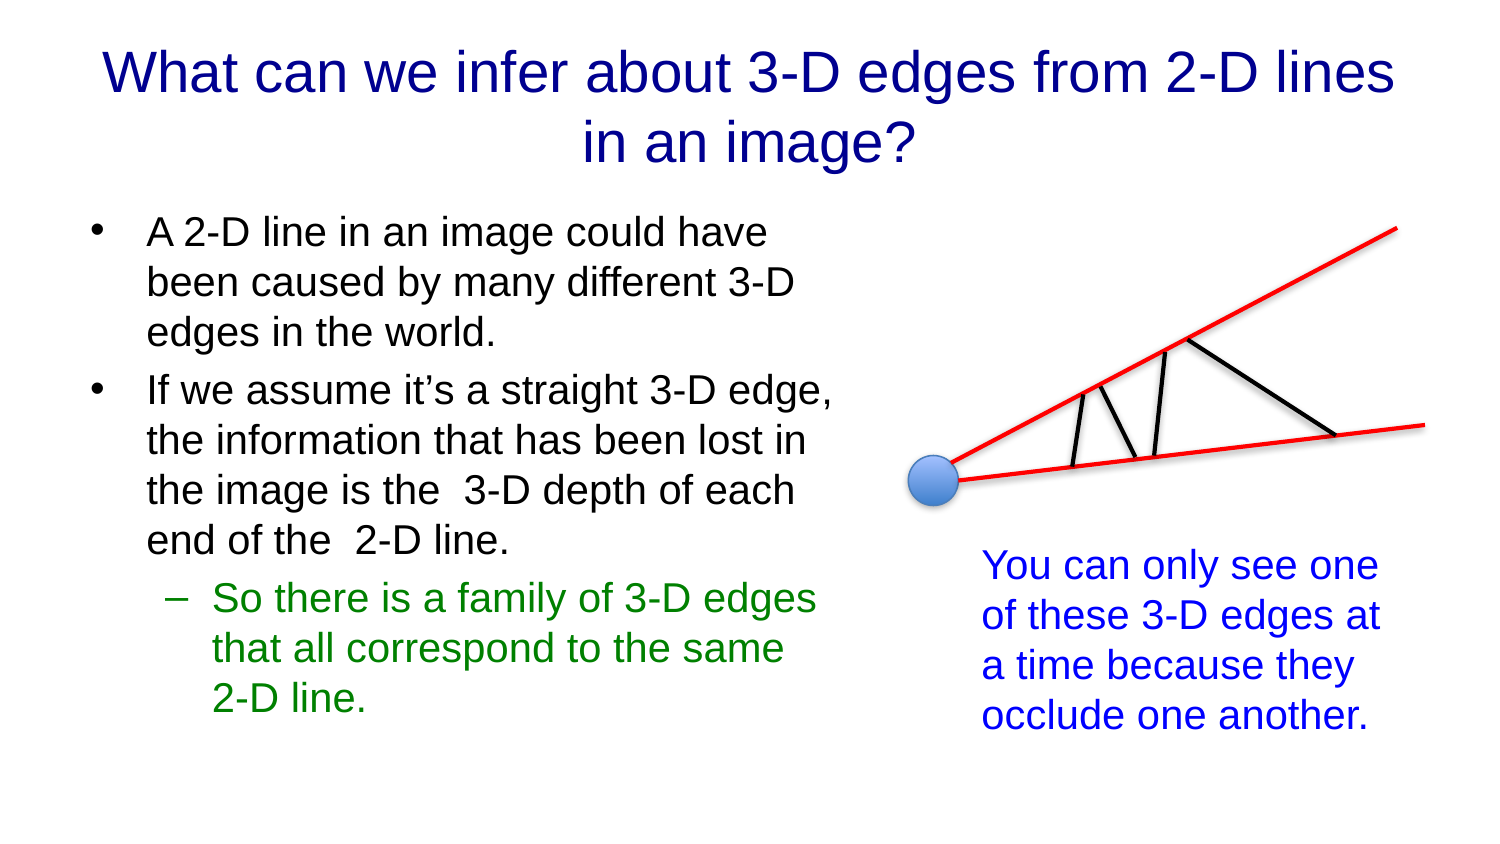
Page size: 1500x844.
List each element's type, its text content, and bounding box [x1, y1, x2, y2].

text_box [1153, 351, 1166, 456]
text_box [950, 227, 1398, 464]
list A 2-D line in an image could have been caused by many different 3-D edges in the world. If we assume it’s a straight 3-D edge, the information that has been lost in the image is the 3-D depth of each end of the 2-D line. So there is a family of 3-D edges that all correspond to the same 2-D line. [75, 196, 862, 754]
text_box [907, 454, 958, 507]
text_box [958, 424, 1426, 481]
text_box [1071, 394, 1084, 467]
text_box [1100, 386, 1136, 458]
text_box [1187, 339, 1337, 436]
text_box You can only see one of these 3-D edges at a time because they occlude one another. [966, 530, 1425, 746]
title What can we infer about 3-D edges from 2-D lines in an image? [75, 33, 1425, 175]
